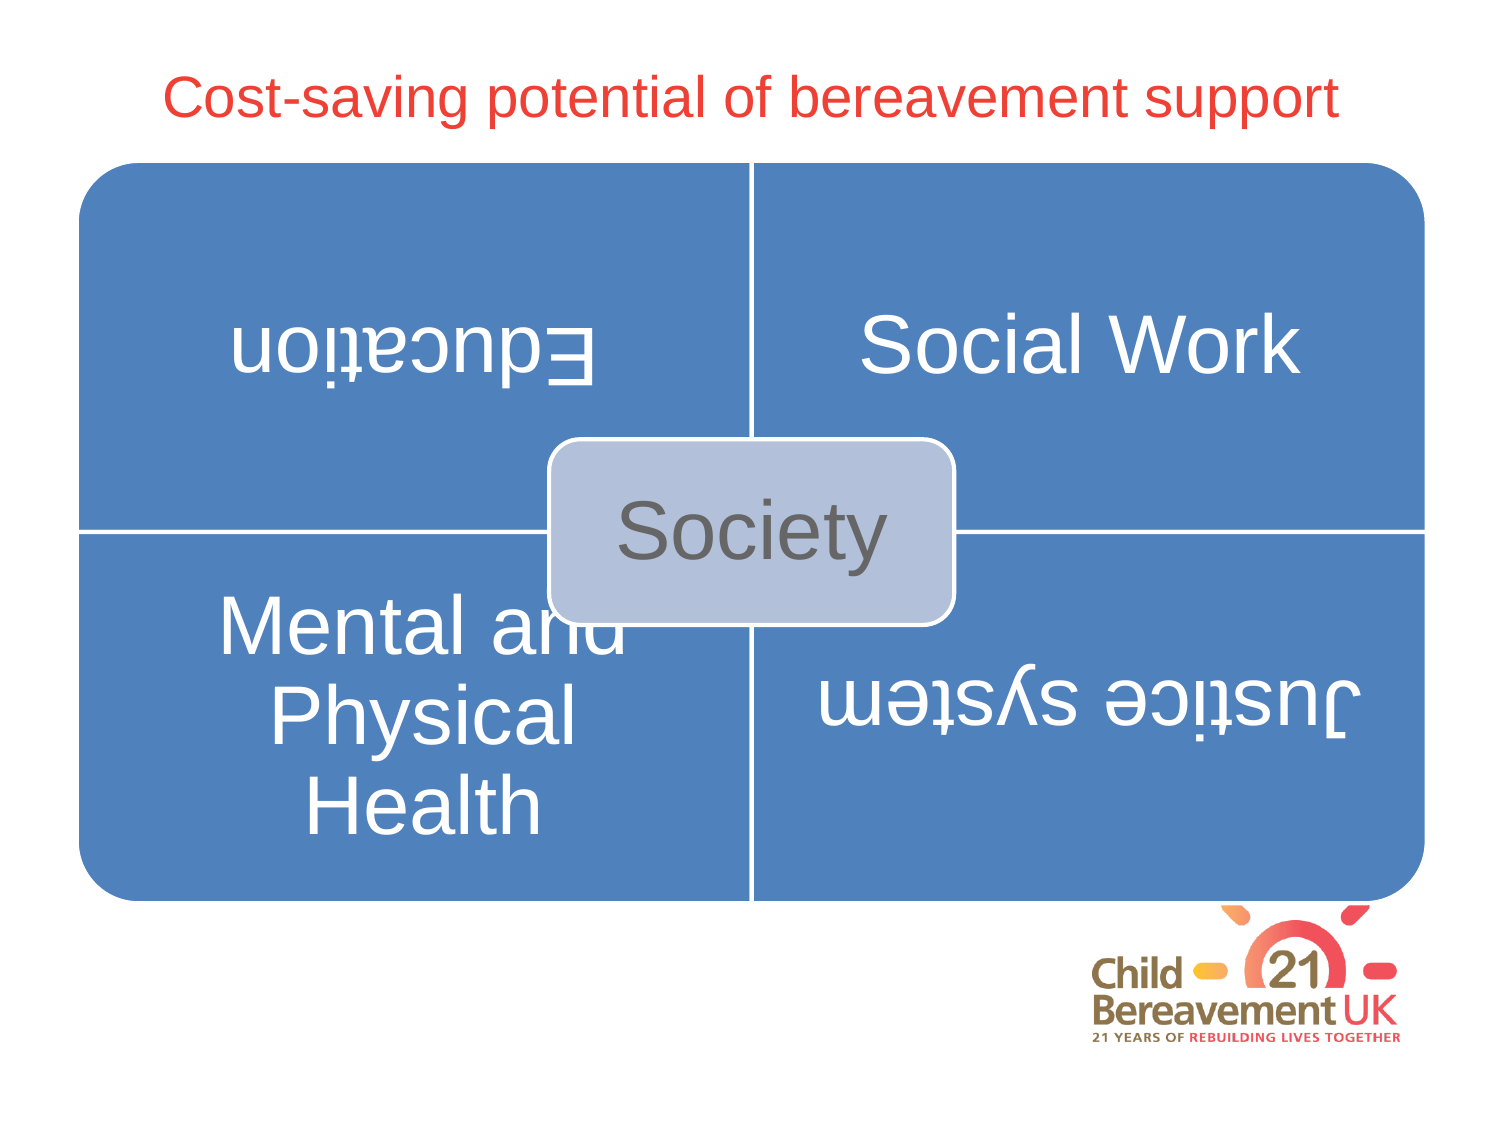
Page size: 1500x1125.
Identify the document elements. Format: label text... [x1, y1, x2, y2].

title Cost-saving potential of bereavement support [76, 0, 1427, 160]
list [76, 160, 1427, 904]
picture [1092, 904, 1400, 1042]
